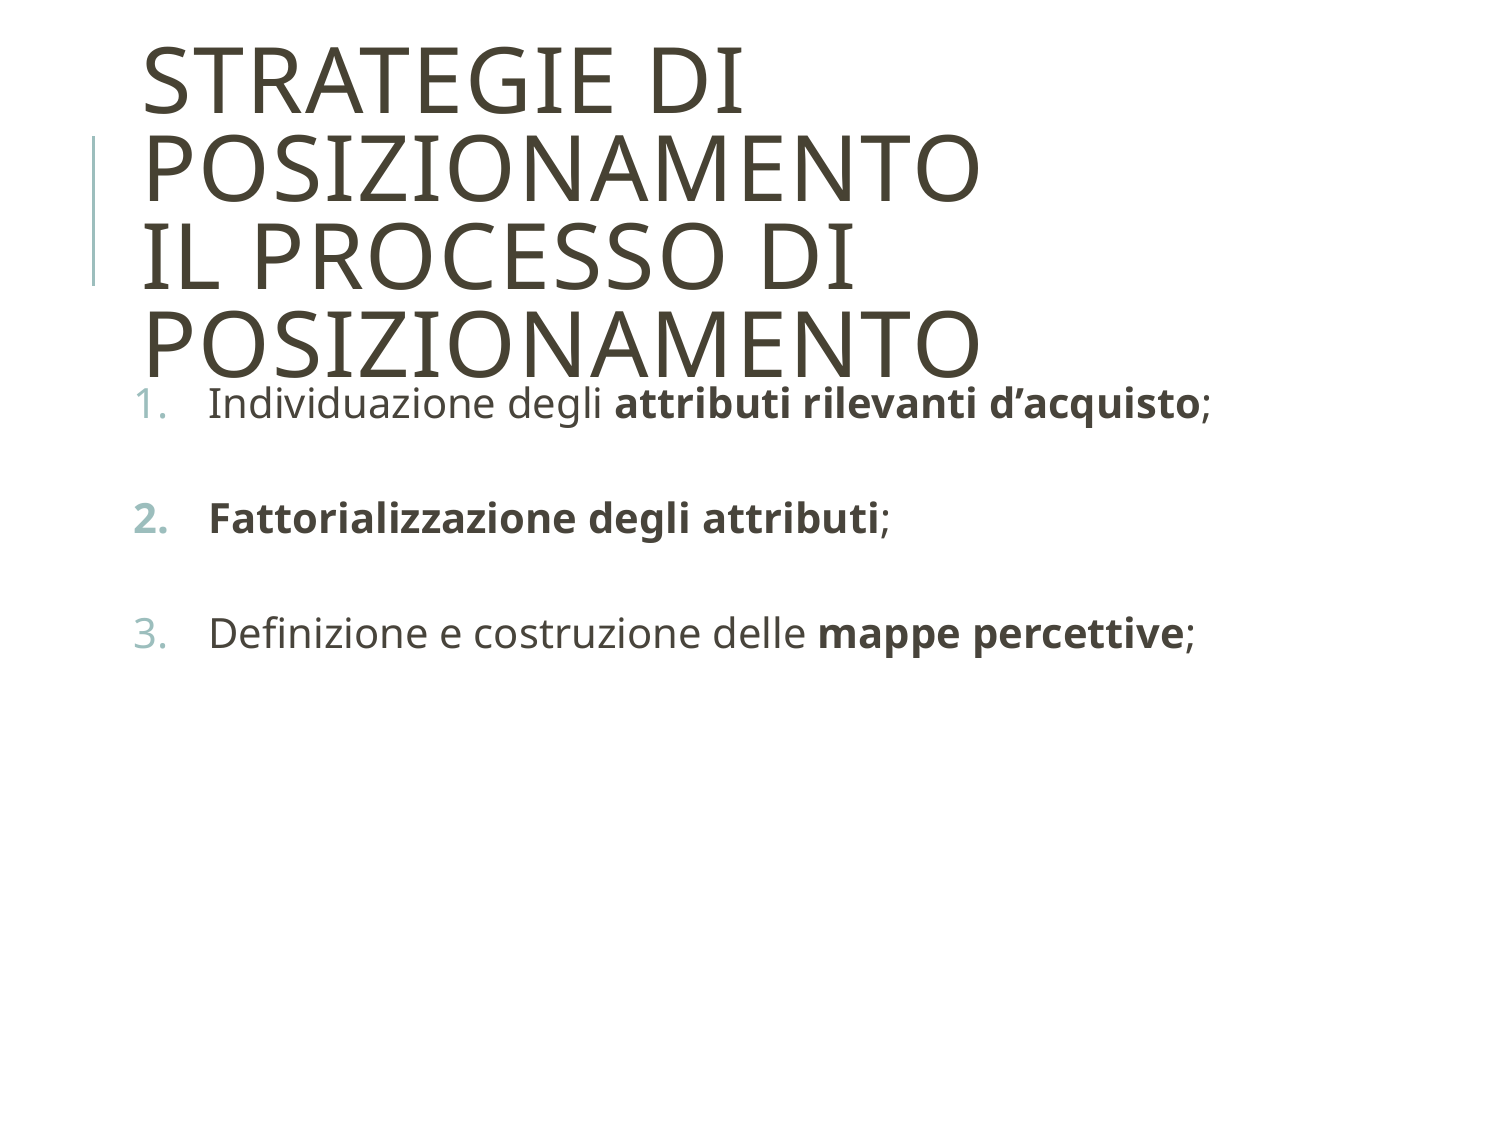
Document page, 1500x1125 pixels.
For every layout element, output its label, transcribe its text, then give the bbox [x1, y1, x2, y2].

title STRATEGIE DI POSIZIONAMENTO Il processo di posizionamento [126, 96, 1322, 342]
list Individuazione degli attributi rilevanti d’acquisto; Fattorializzazione degli attributi; Definizione e costruzione delle mappe percettive; [126, 375, 1322, 1035]
